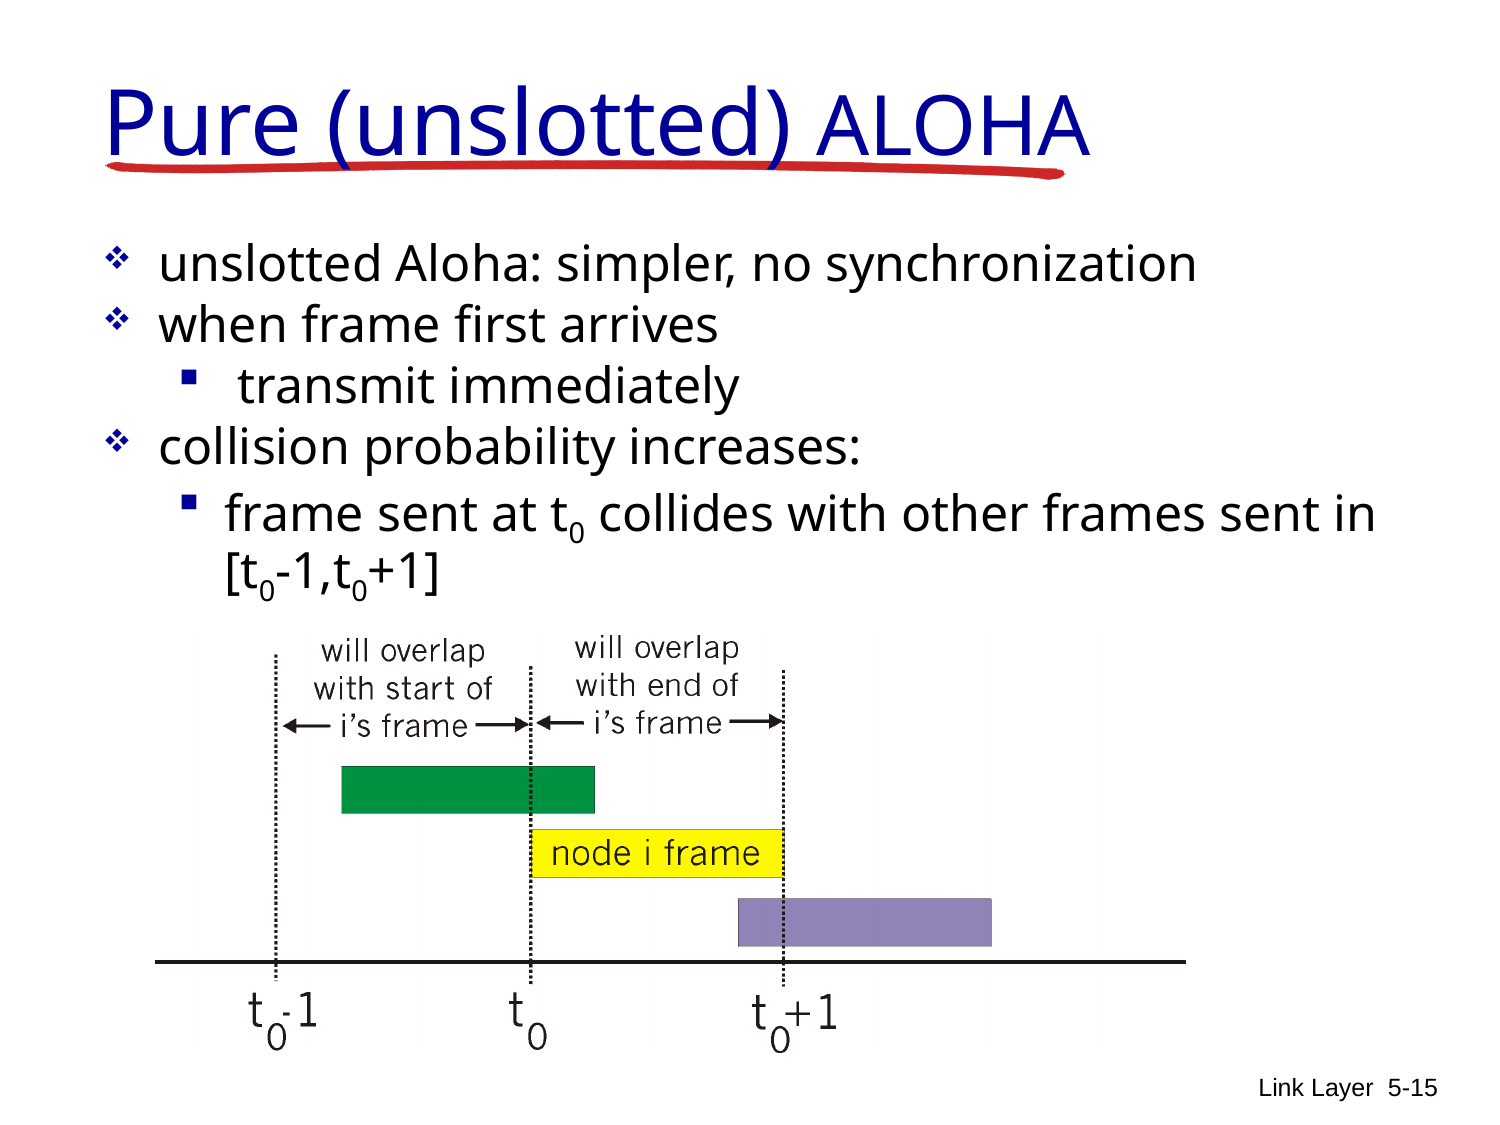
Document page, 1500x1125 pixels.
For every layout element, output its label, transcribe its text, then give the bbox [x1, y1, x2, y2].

picture [155, 634, 1186, 1053]
slide_number 5-15 [1341, 1063, 1454, 1125]
list unslotted Aloha: simpler, no synchronization when frame first arrives transmit immediately collision probability increases: frame sent at t0 collides with other frames sent in [t0-1,t0+1] [87, 233, 1457, 996]
picture [101, 155, 1077, 185]
footer Link Layer [913, 1063, 1341, 1125]
title Pure (unslotted) ALOHA [87, 24, 1363, 213]
